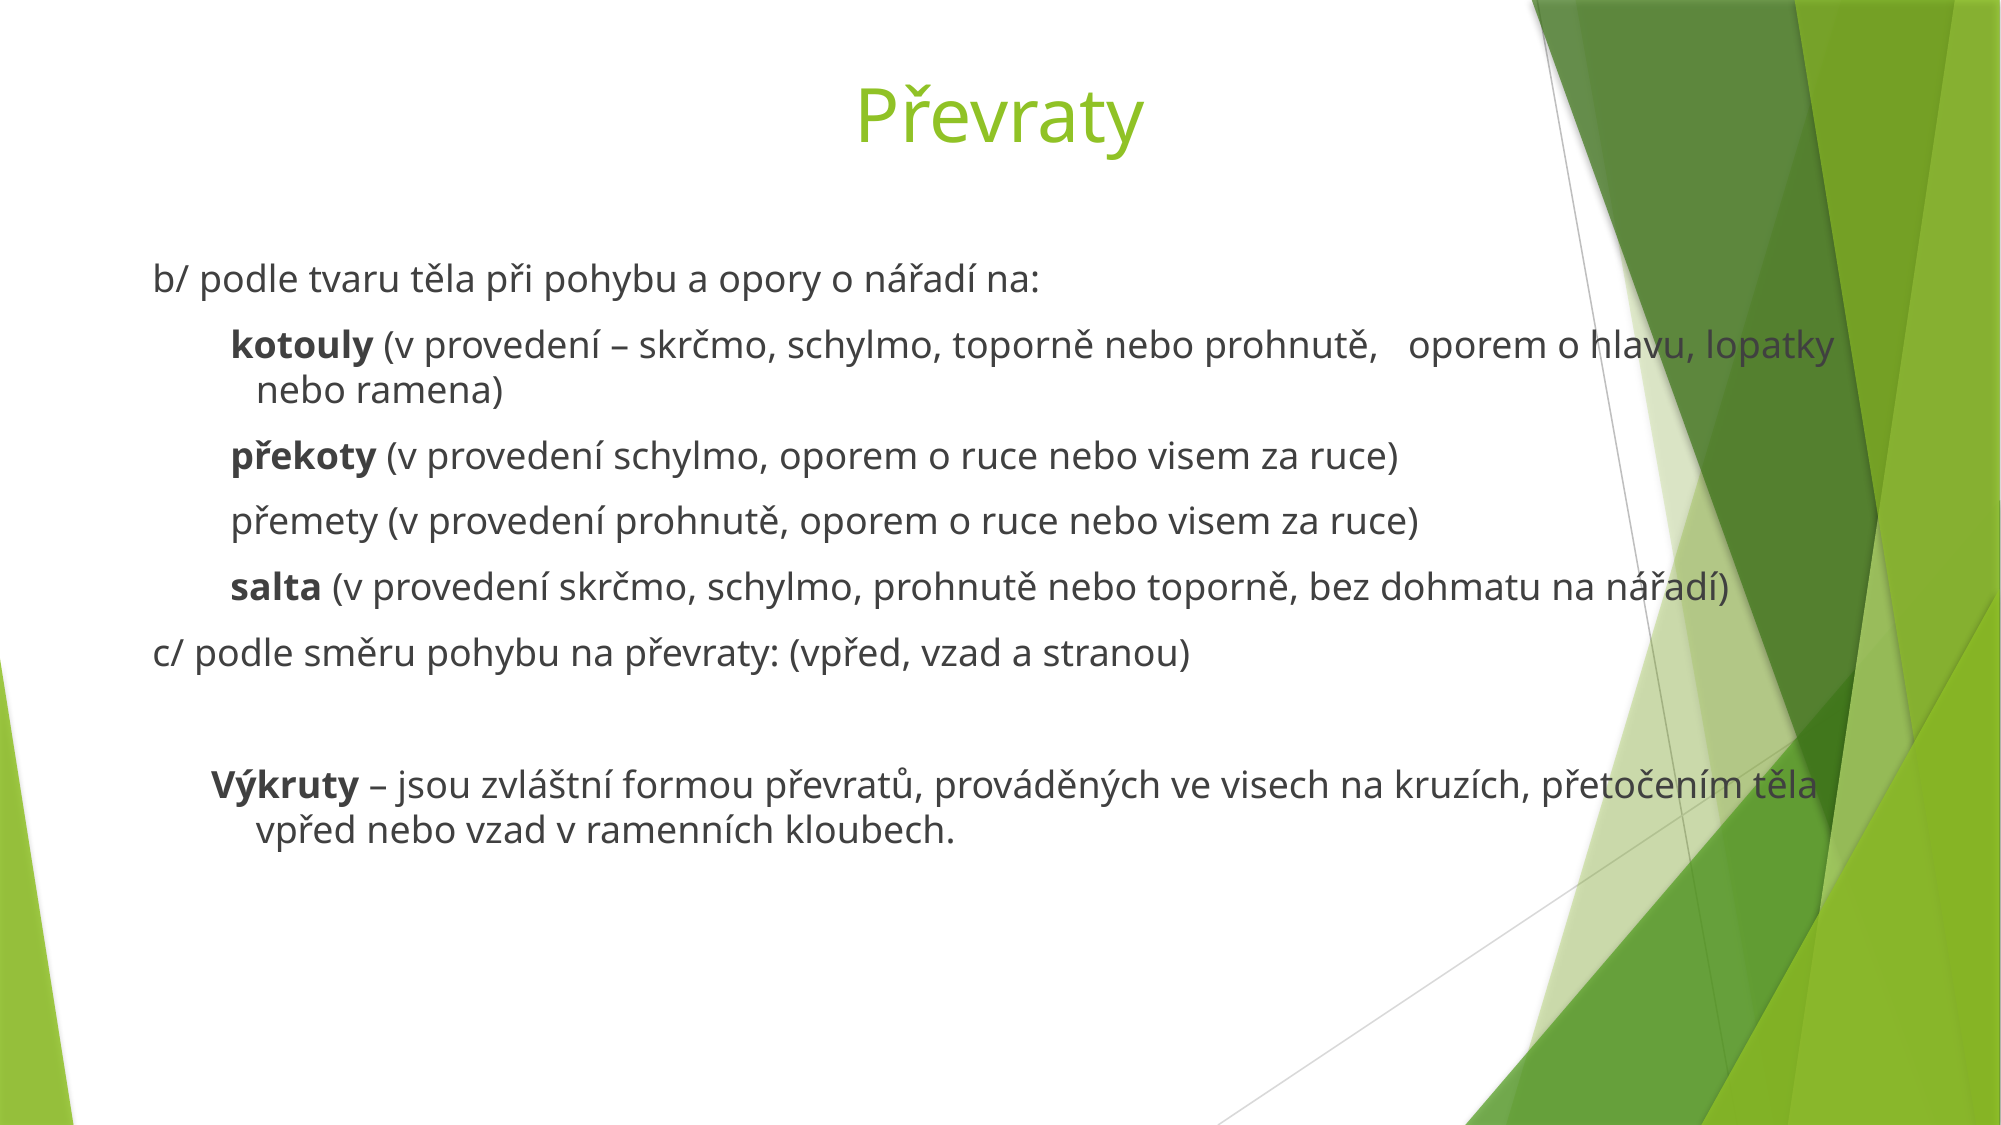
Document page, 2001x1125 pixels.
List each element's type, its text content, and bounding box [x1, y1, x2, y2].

list b/ podle tvaru těla při pohybu a opory o nářadí na: kotouly (v provedení – skrčmo, schylmo, toporně nebo prohnutě, oporem o hlavu, lopatky nebo ramena) překoty (v provedení schylmo, oporem o ruce nebo visem za ruce) přemety (v provedení prohnutě, oporem o ruce nebo visem za ruce) salta (v provedení skrčmo, schylmo, prohnutě nebo toporně, bez dohmatu na nářadí) c/ podle směru pohybu na převraty: (vpřed, vzad a stranou) Výkruty – jsou zvláštní formou převratů, prováděných ve visech na kruzích, přetočením těla vpřed nebo vzad v ramenních kloubech. [137, 247, 1866, 1074]
title Převraty [137, 59, 1863, 182]
